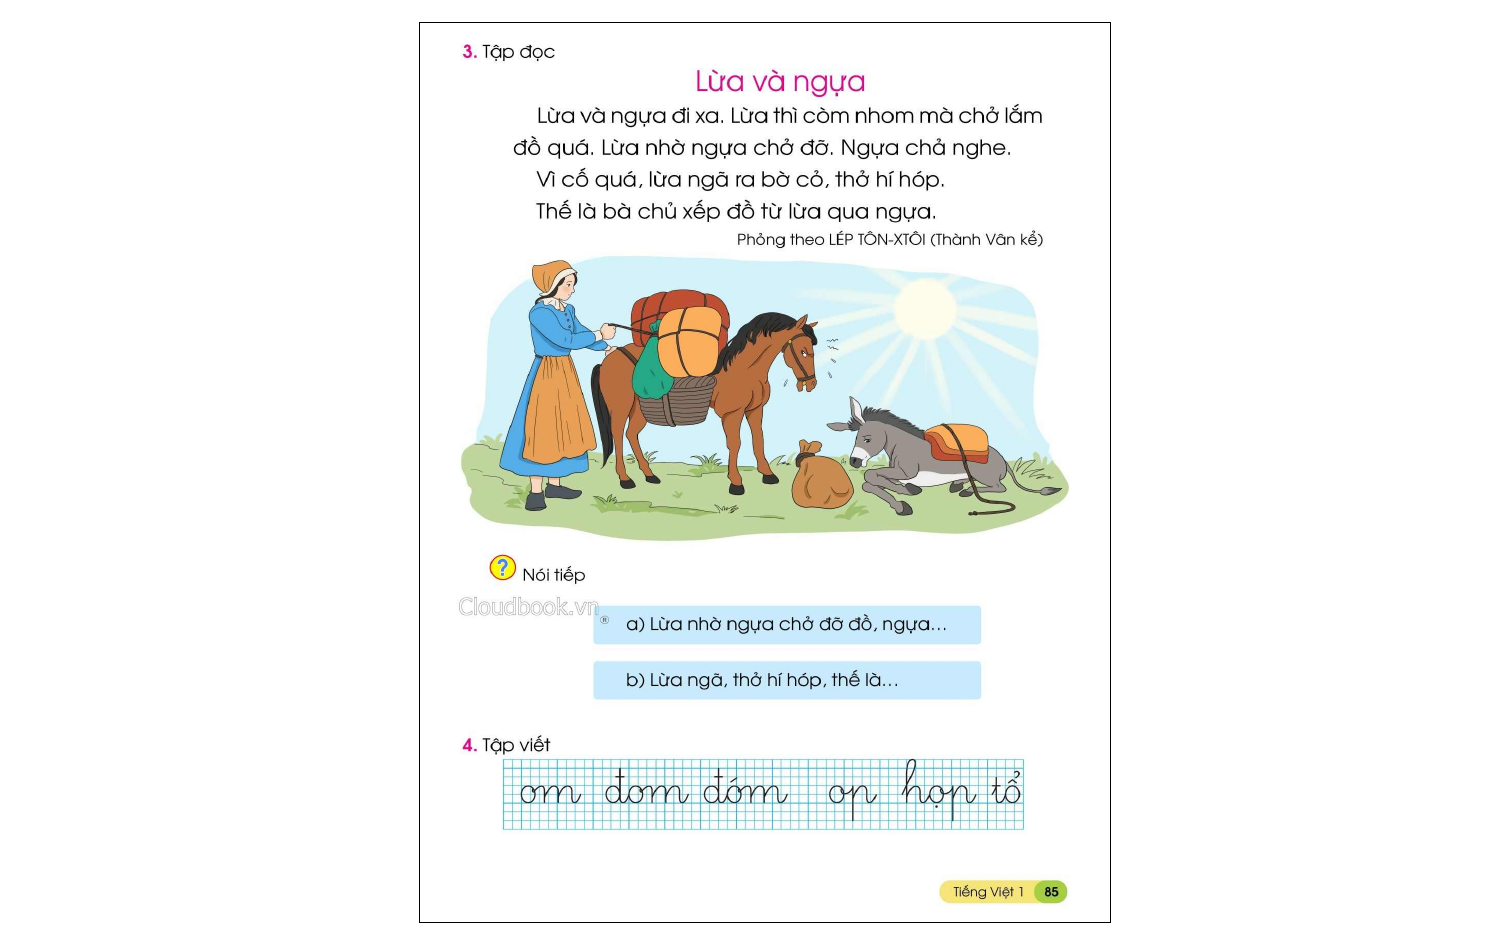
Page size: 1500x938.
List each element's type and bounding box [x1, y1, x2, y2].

picture [419, 22, 1111, 924]
